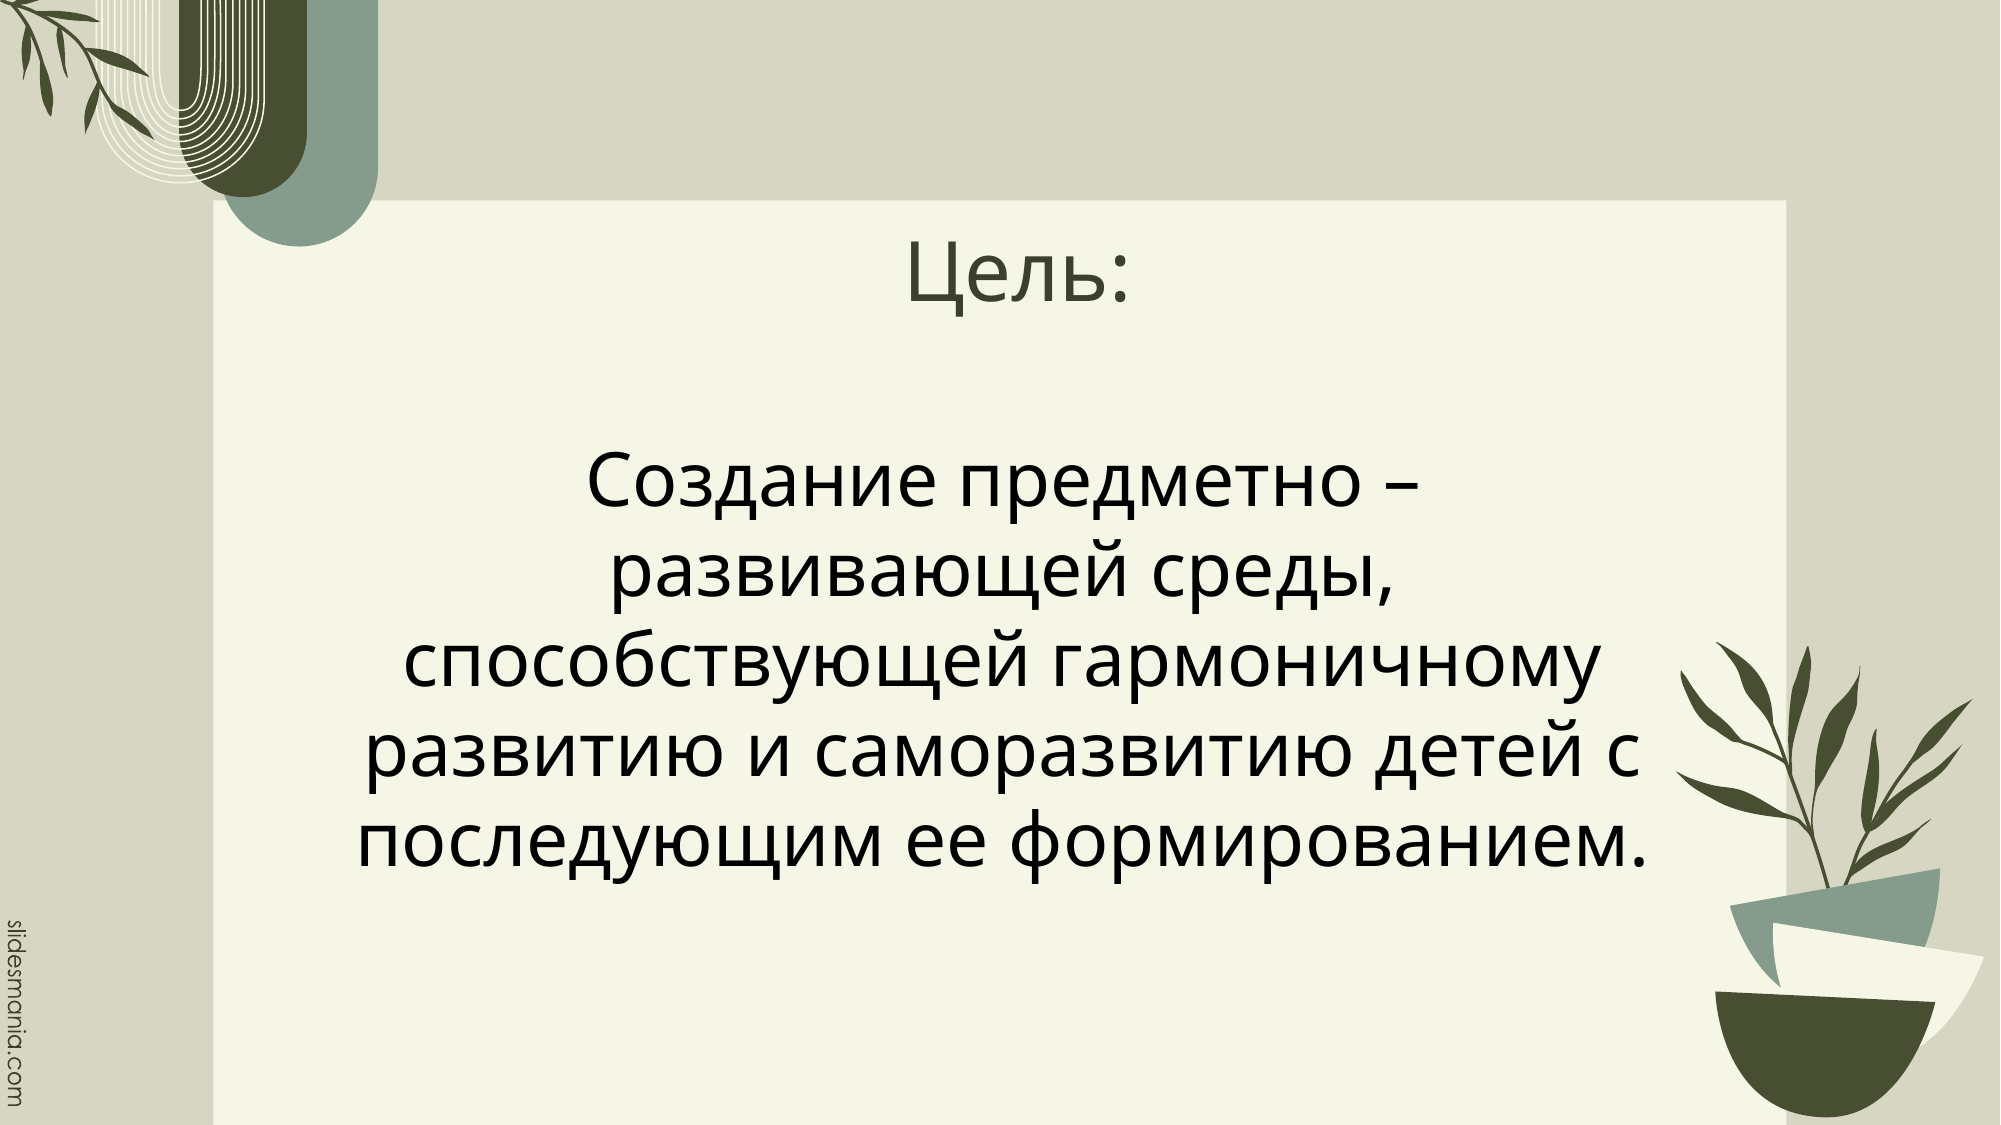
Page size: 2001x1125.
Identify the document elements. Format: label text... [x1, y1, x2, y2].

title Цель: [288, 205, 1747, 331]
list Создание предметно – развивающей среды, способствующей гармоничному развитию и саморазвитию детей с последующим ее формированием. [288, 411, 1700, 1046]
